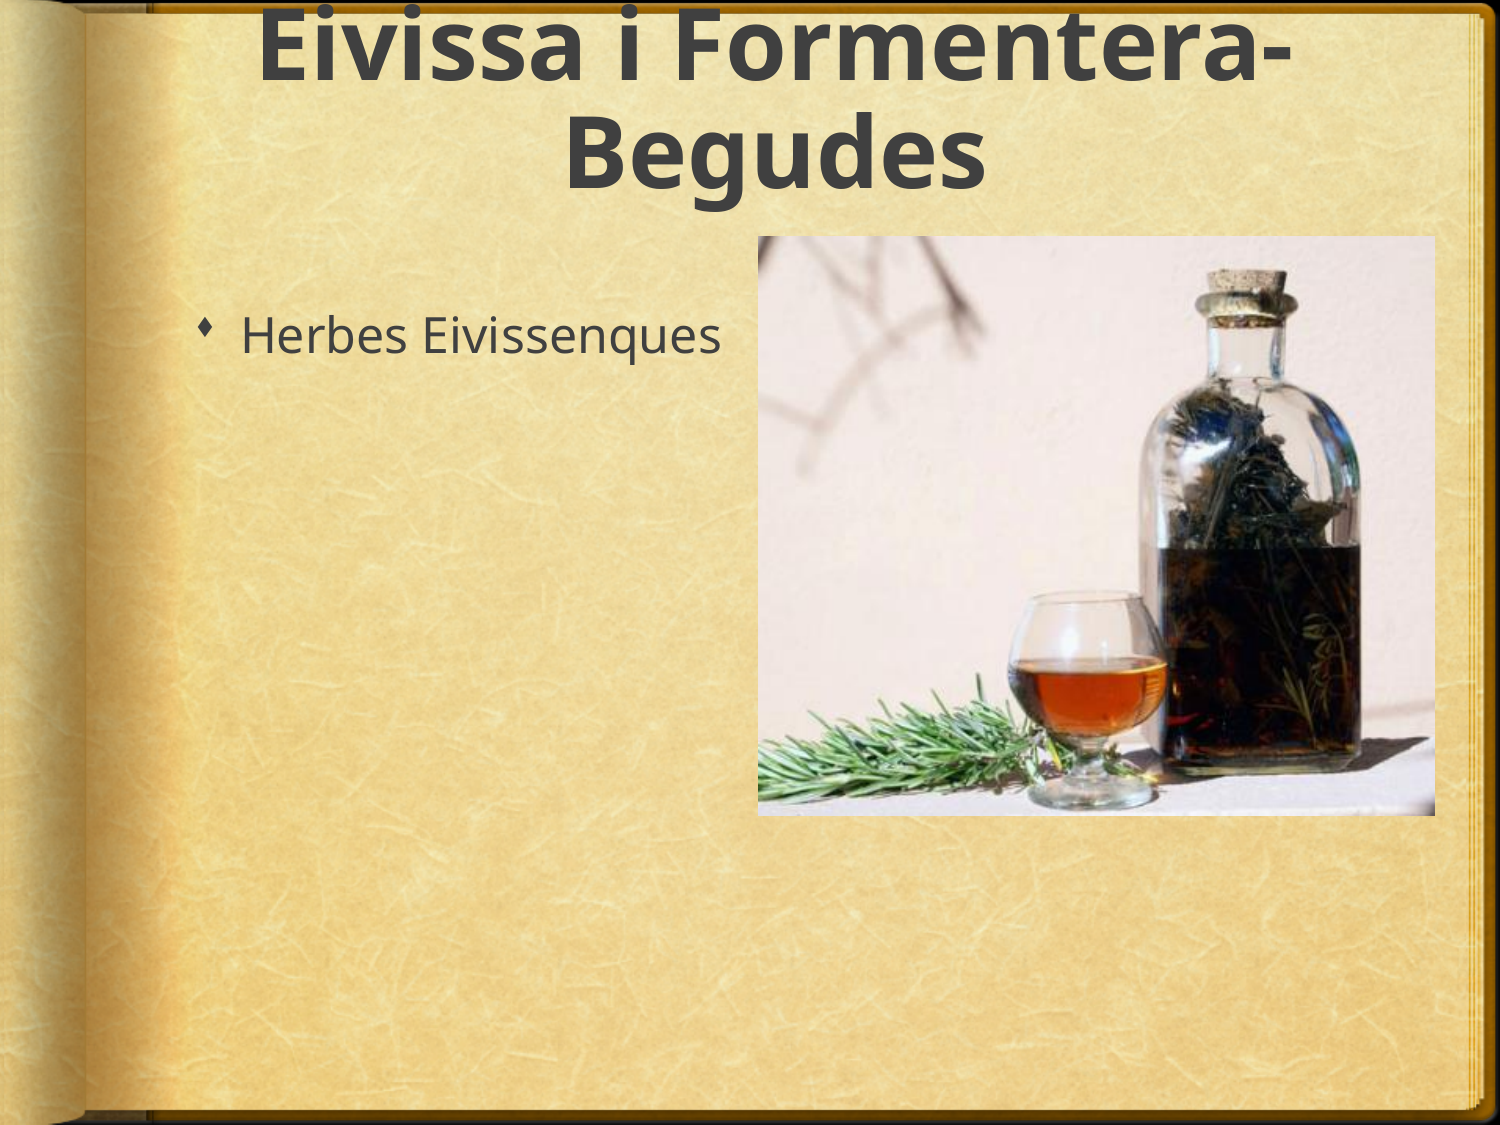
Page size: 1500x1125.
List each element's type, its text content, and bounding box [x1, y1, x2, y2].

title Eivissa i Formentera- Begudes [178, 45, 1372, 265]
list Herbes Eivissenques [178, 295, 1372, 1005]
picture [0, 0, 1500, 1125]
